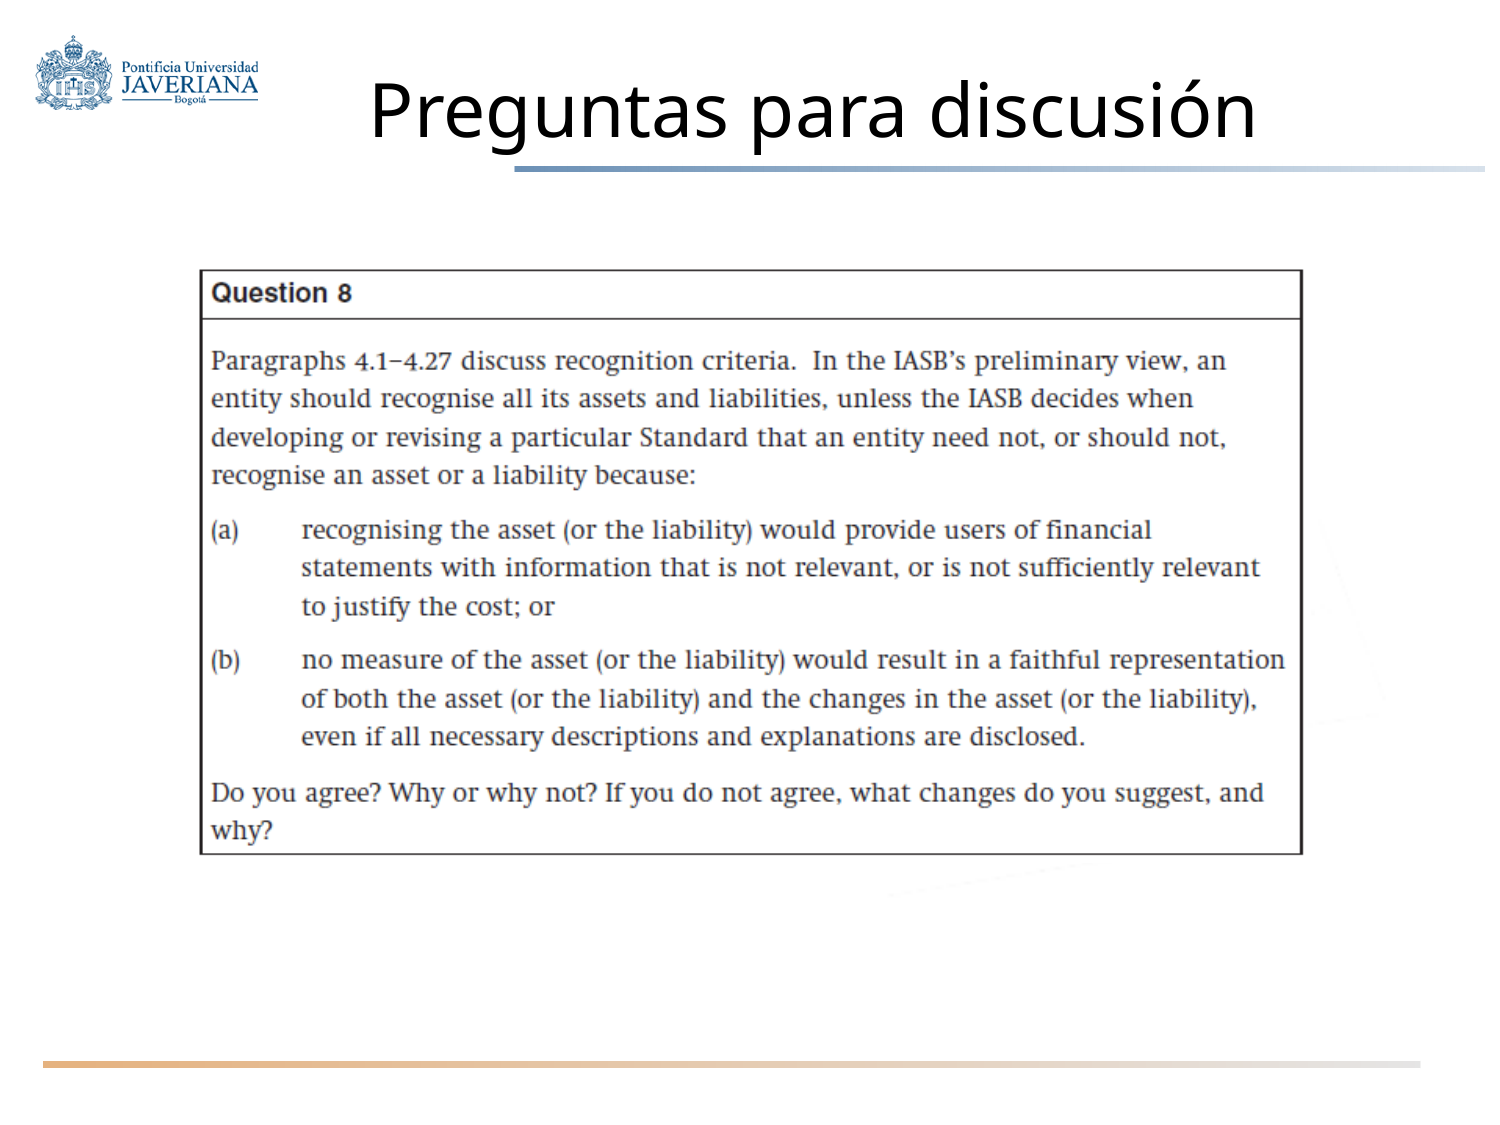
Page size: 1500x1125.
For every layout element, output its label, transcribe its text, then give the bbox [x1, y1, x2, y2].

picture [35, 35, 258, 110]
picture [192, 262, 1308, 863]
title Preguntas para discusión [239, 54, 1389, 205]
